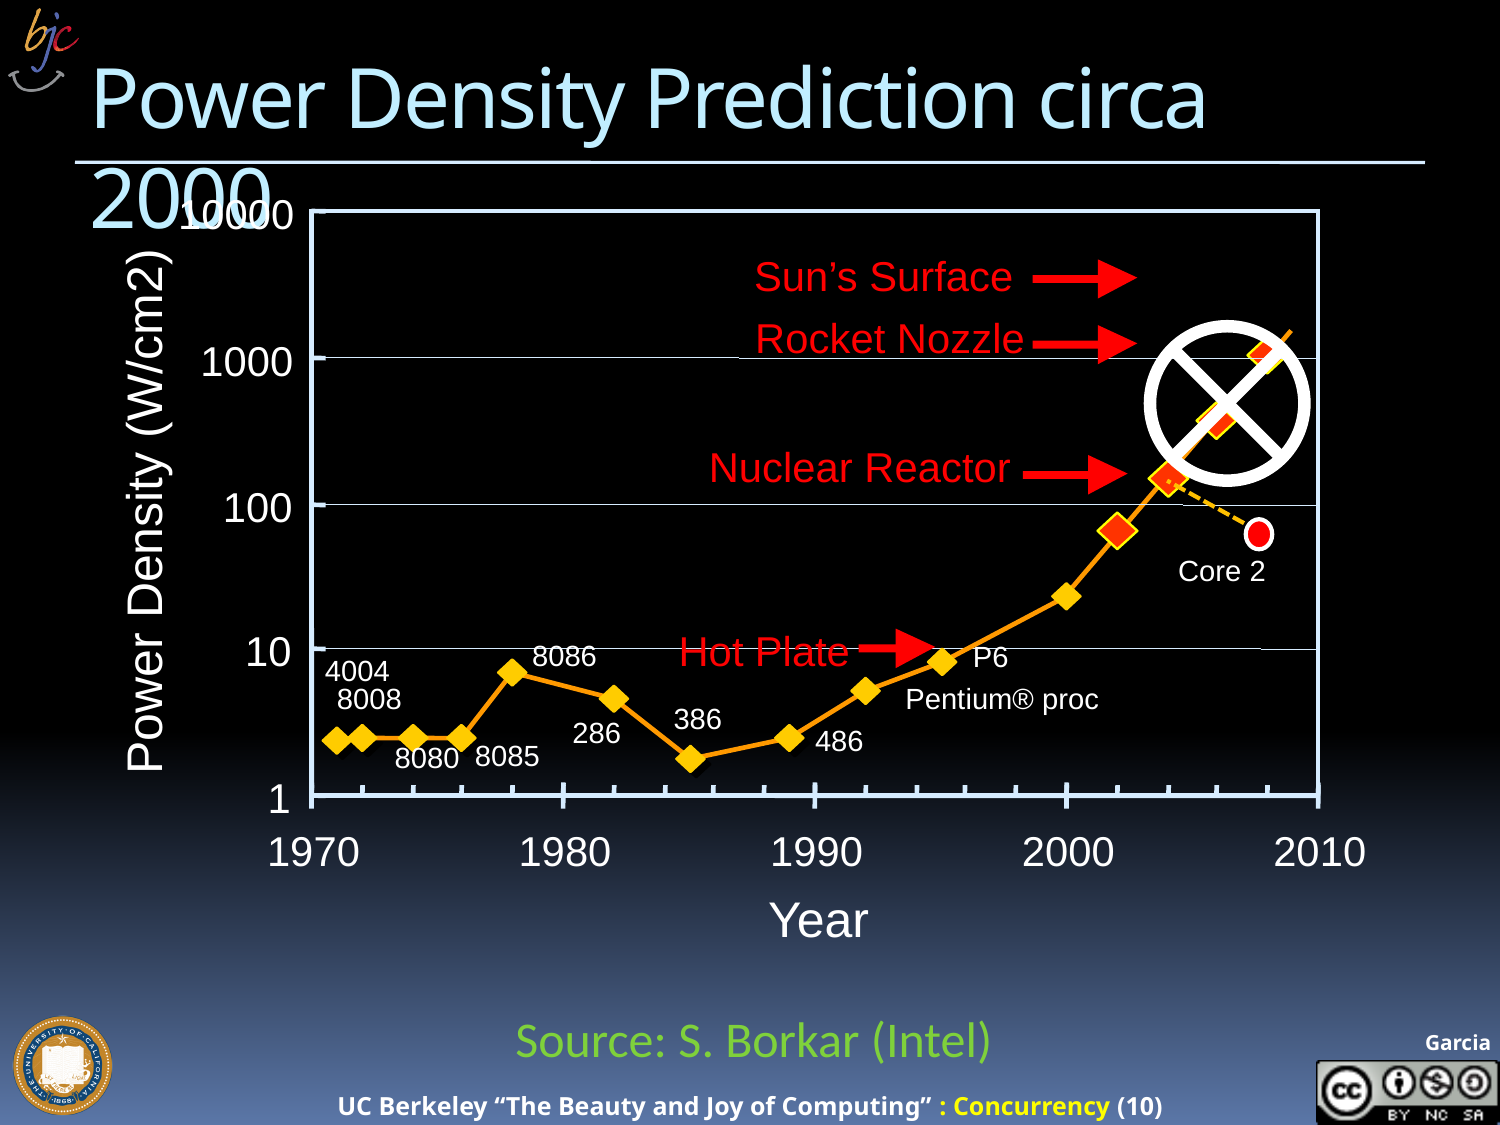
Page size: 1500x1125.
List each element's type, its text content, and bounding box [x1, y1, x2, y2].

title Power Density Prediction circa 2000 [75, 37, 1425, 163]
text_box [111, 187, 1373, 1077]
picture [1316, 1060, 1500, 1125]
picture [12, 1015, 113, 1116]
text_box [1149, 325, 1322, 588]
picture [8, 8, 79, 92]
